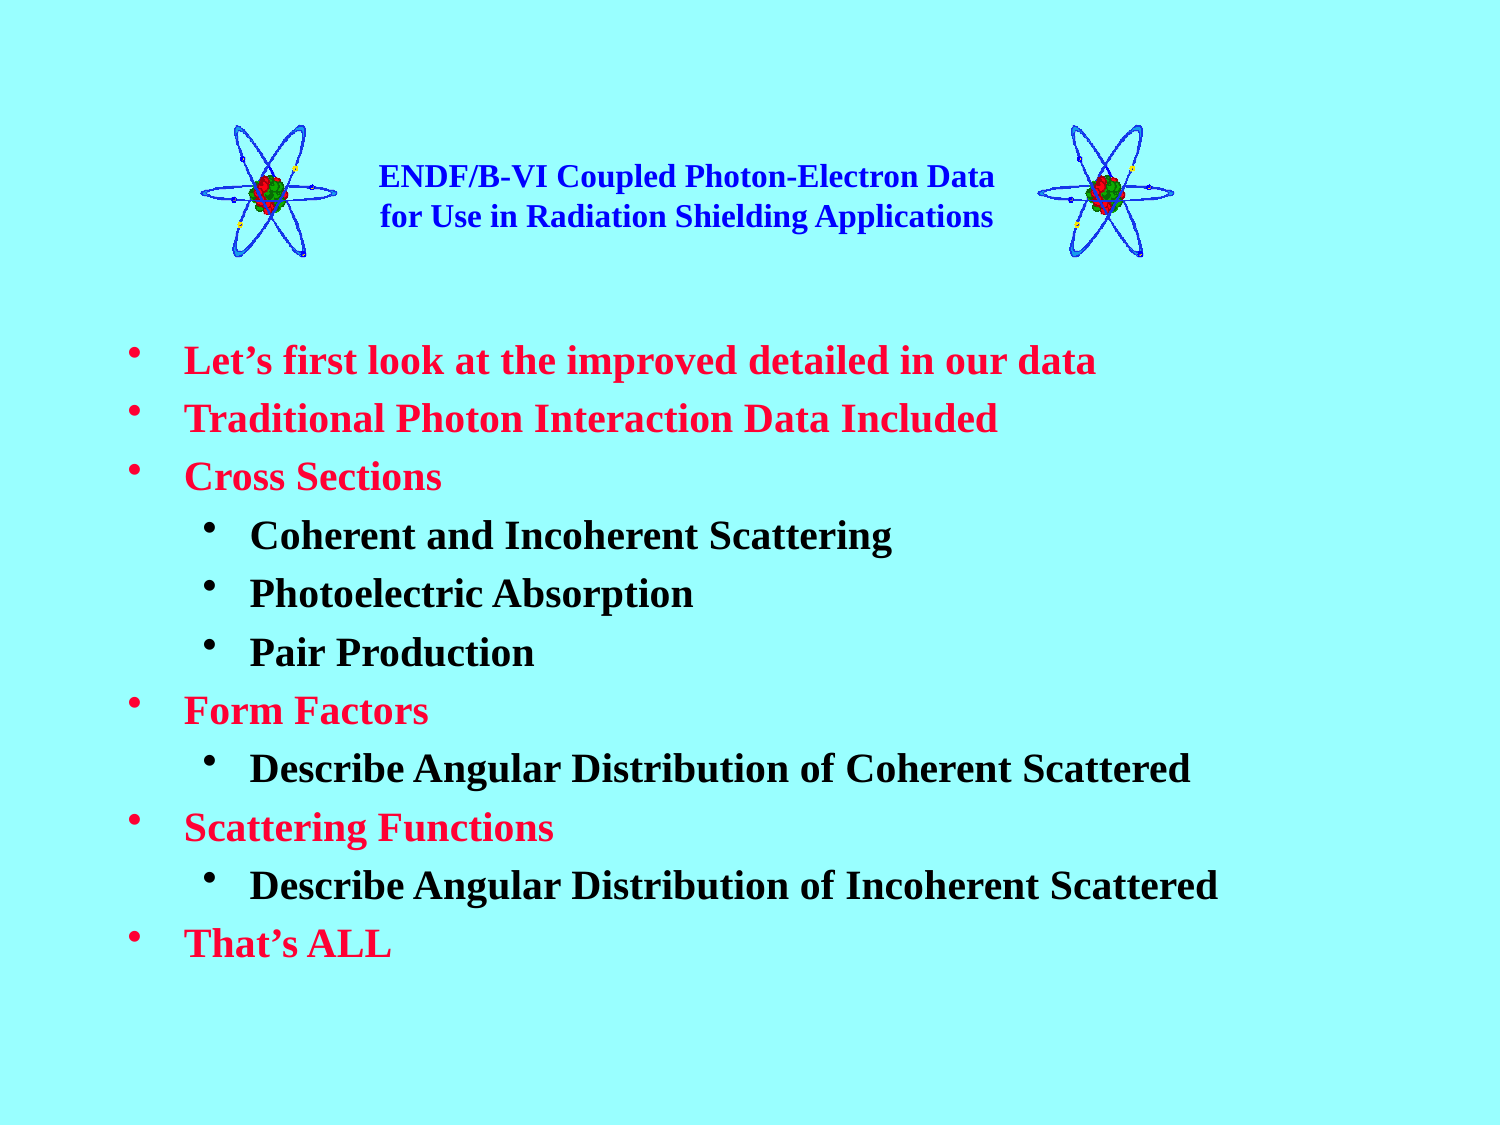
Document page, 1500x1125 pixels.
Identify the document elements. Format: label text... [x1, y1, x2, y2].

title ENDF/B-VI Coupled Photon-Electron Data for Use in Radiation Shielding Applications [287, 99, 1088, 288]
list Let’s first look at the improved detailed in our data Traditional Photon Interaction Data Included Cross Sections Coherent and Incoherent Scattering Photoelectric Absorption Pair Production Form Factors Describe Angular Distribution of Coherent Scattered Scattering Functions Describe Angular Distribution of Incoherent Scattered That’s ALL [112, 324, 1388, 1001]
picture [1037, 124, 1176, 259]
picture [199, 124, 338, 259]
